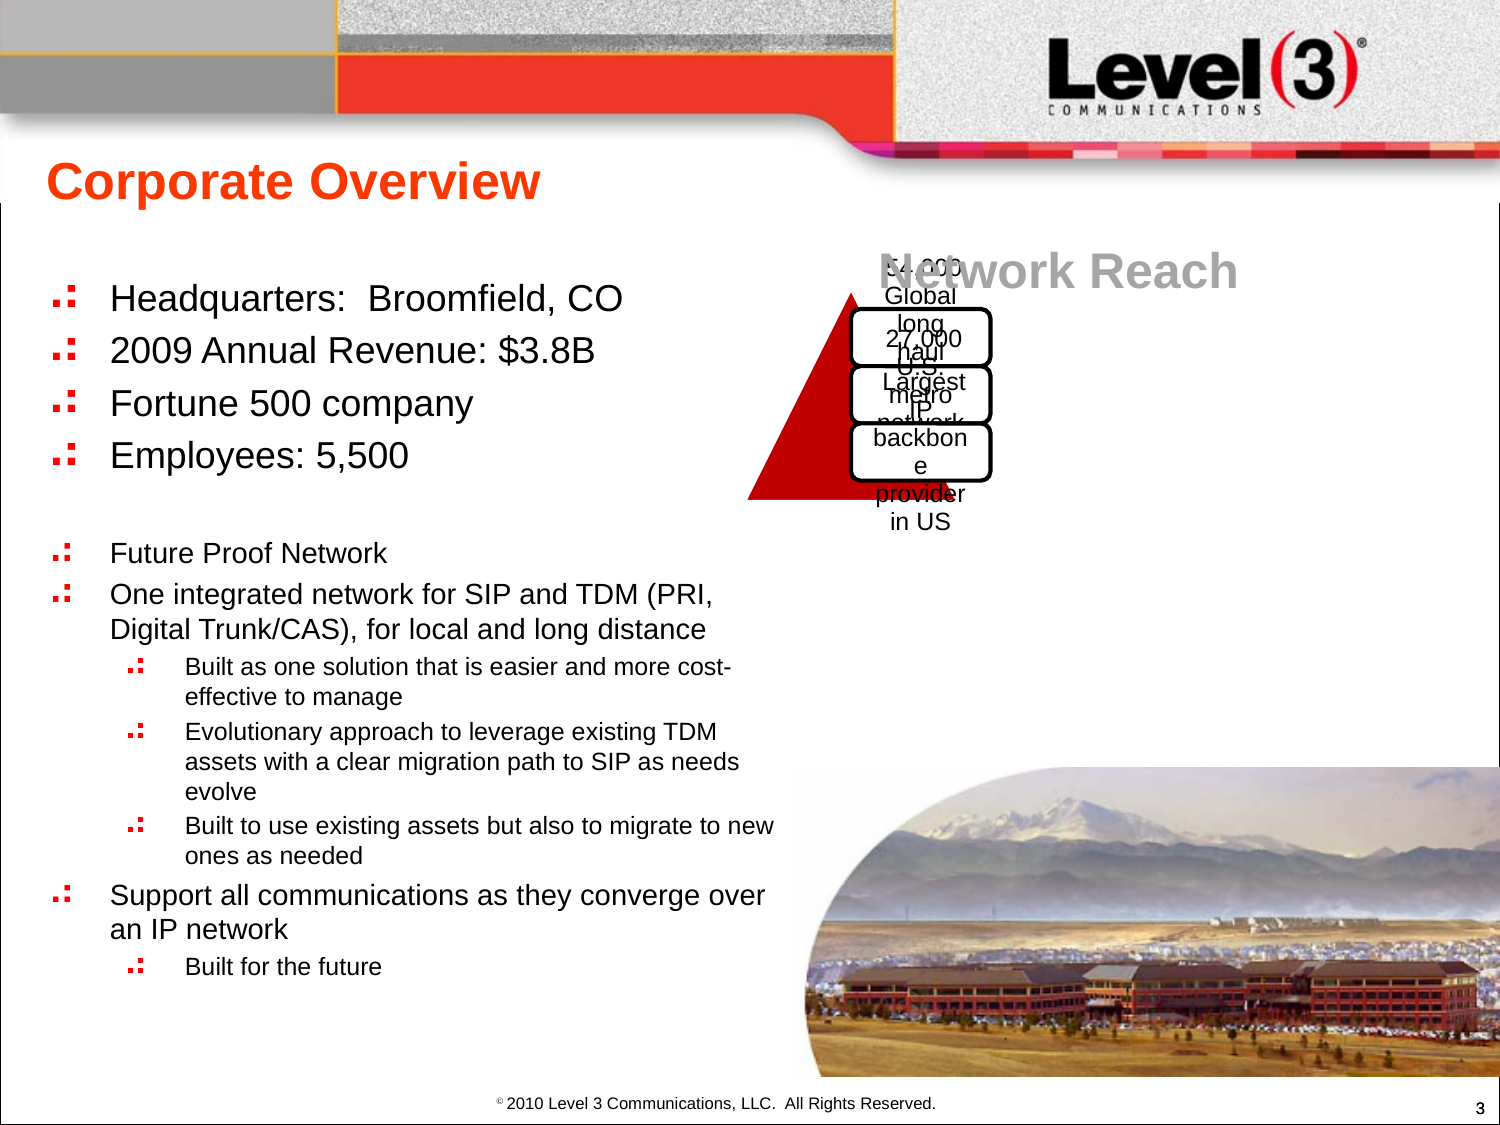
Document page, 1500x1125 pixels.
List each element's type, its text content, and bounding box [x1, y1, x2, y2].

picture [53, 443, 75, 465]
picture [53, 543, 70, 561]
picture [128, 958, 143, 973]
text_box Headquarters: Broomfield, CO 2009 Annual Revenue: $3.8B Fortune 500 company Employees: 5,500 Future Proof Network One integrated network for SIP and TDM (PRI, Digital Trunk/CAS), for local and long distance Built as one solution that is easier and more cost-effective to manage Evolutionary approach to leverage existing TDM assets with a clear migration path to SIP as needs evolve Built to use existing assets but also to migrate to new ones as needed Support all communications as they converge over an IP network Built for the future [38, 266, 813, 1082]
picture [128, 817, 143, 832]
picture [53, 885, 70, 902]
picture [0, 0, 1500, 203]
picture [53, 584, 70, 602]
picture [128, 658, 143, 673]
picture [793, 767, 1500, 1078]
text_box Corporate Overview [31, 140, 839, 219]
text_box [743, 287, 1451, 503]
picture [53, 338, 75, 360]
picture [128, 723, 143, 738]
picture [53, 285, 75, 307]
picture [53, 390, 75, 412]
text_box Network Reach [863, 231, 1254, 285]
